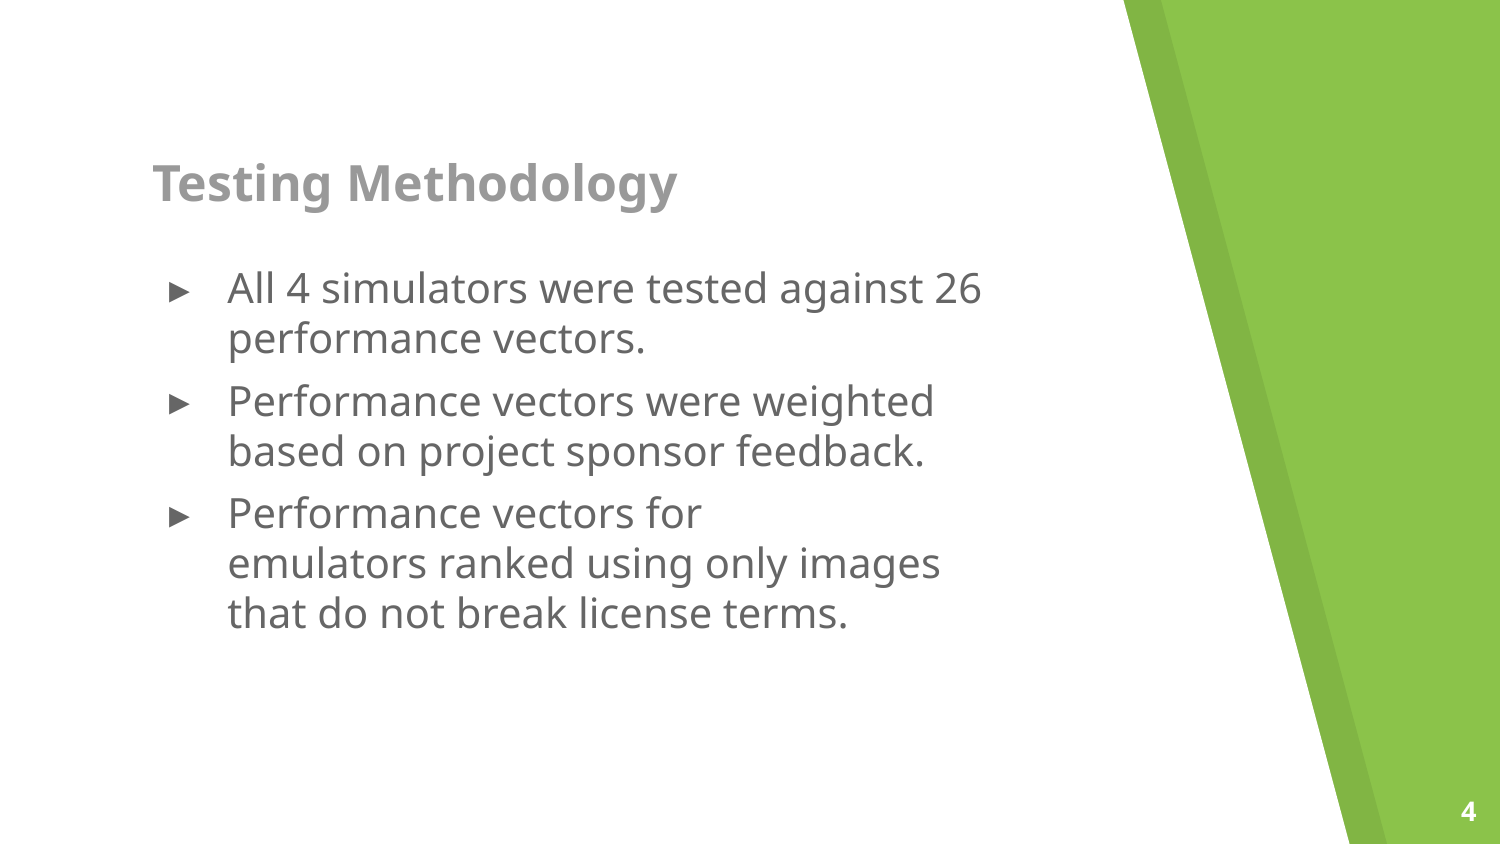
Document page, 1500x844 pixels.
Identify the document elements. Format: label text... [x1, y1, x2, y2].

list All 4 simulators were tested against 26 performance vectors. Performance vectors were weighted based on project sponsor feedback. Performance vectors for emulators ranked using only images that do not break license terms. [137, 246, 1011, 617]
title Testing Methodology [137, 146, 1011, 227]
slide_number 4 [1401, 779, 1492, 844]
